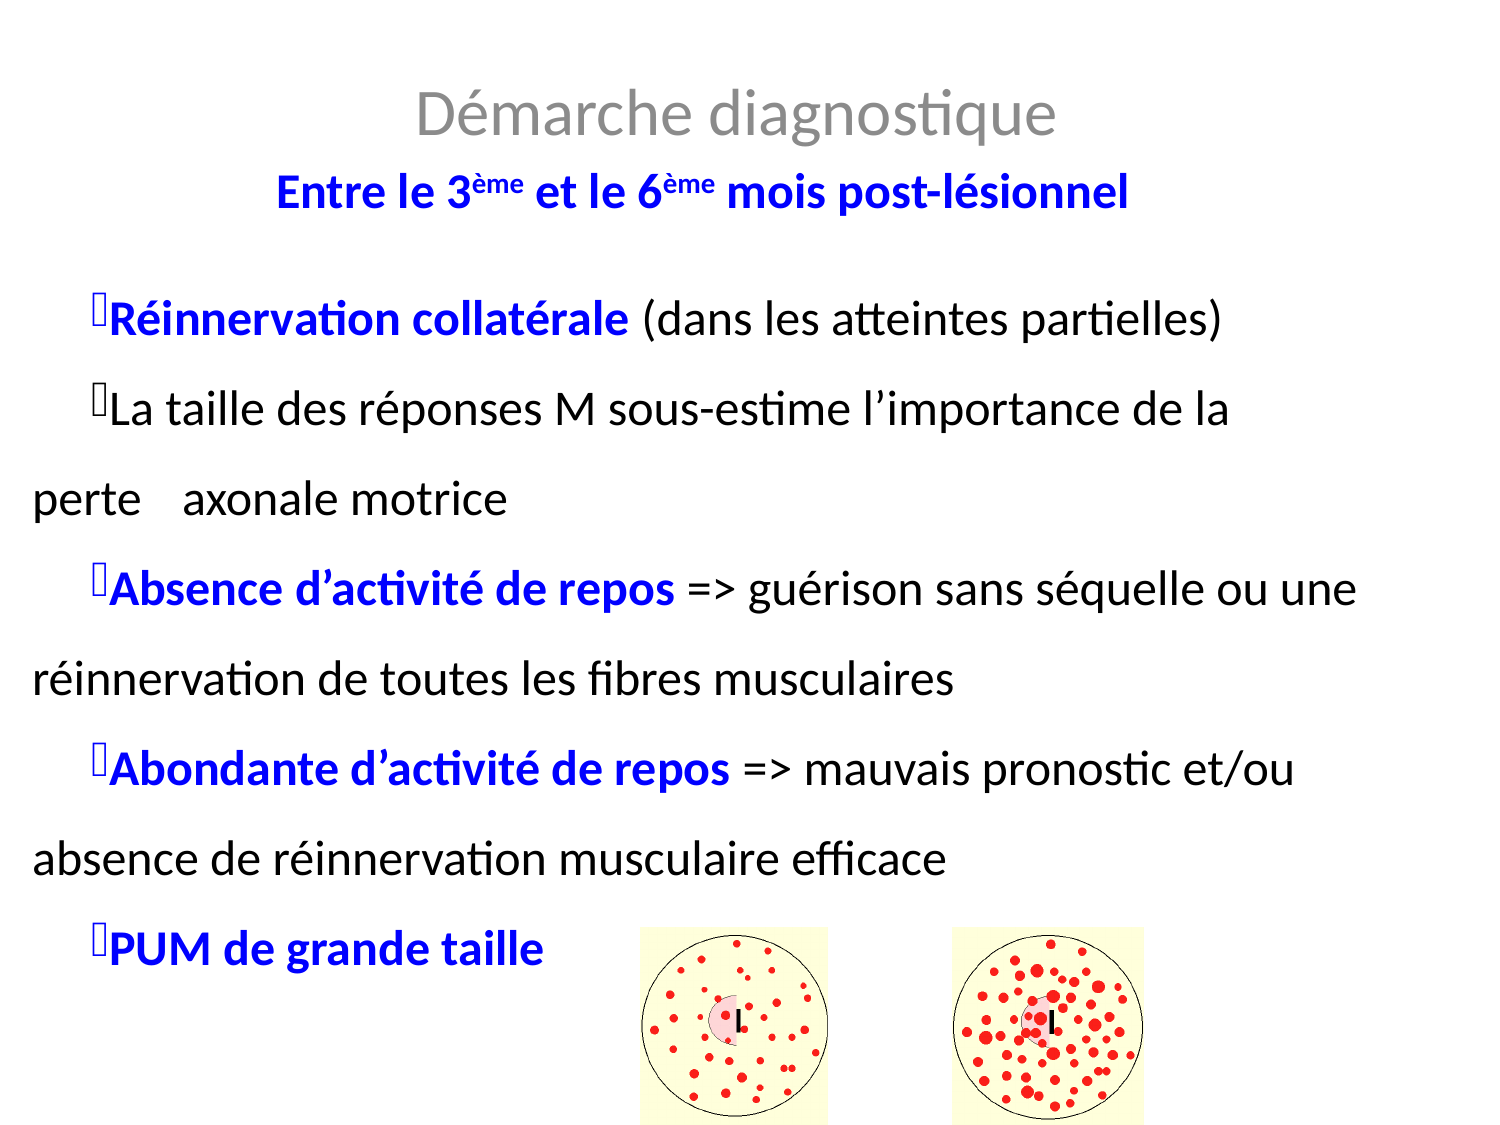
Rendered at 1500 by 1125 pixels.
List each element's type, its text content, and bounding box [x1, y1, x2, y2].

text_box Démarche diagnostique Entre le 3ème et le 6ème mois post-lésionnel [0, 60, 1474, 349]
picture [640, 926, 828, 1125]
picture [952, 926, 1144, 1125]
text_box Réinnervation collatérale (dans les atteintes partielles) La taille des réponses M sous-estime l’importance de la perte axonale motrice Absence d’activité de repos => guérison sans séquelle ou une réinnervation de toutes les fibres musculaires Abondante d’activité de repos => mauvais pronostic et/ou absence de réinnervation musculaire efficace PUM de grande taille [17, 349, 1399, 983]
